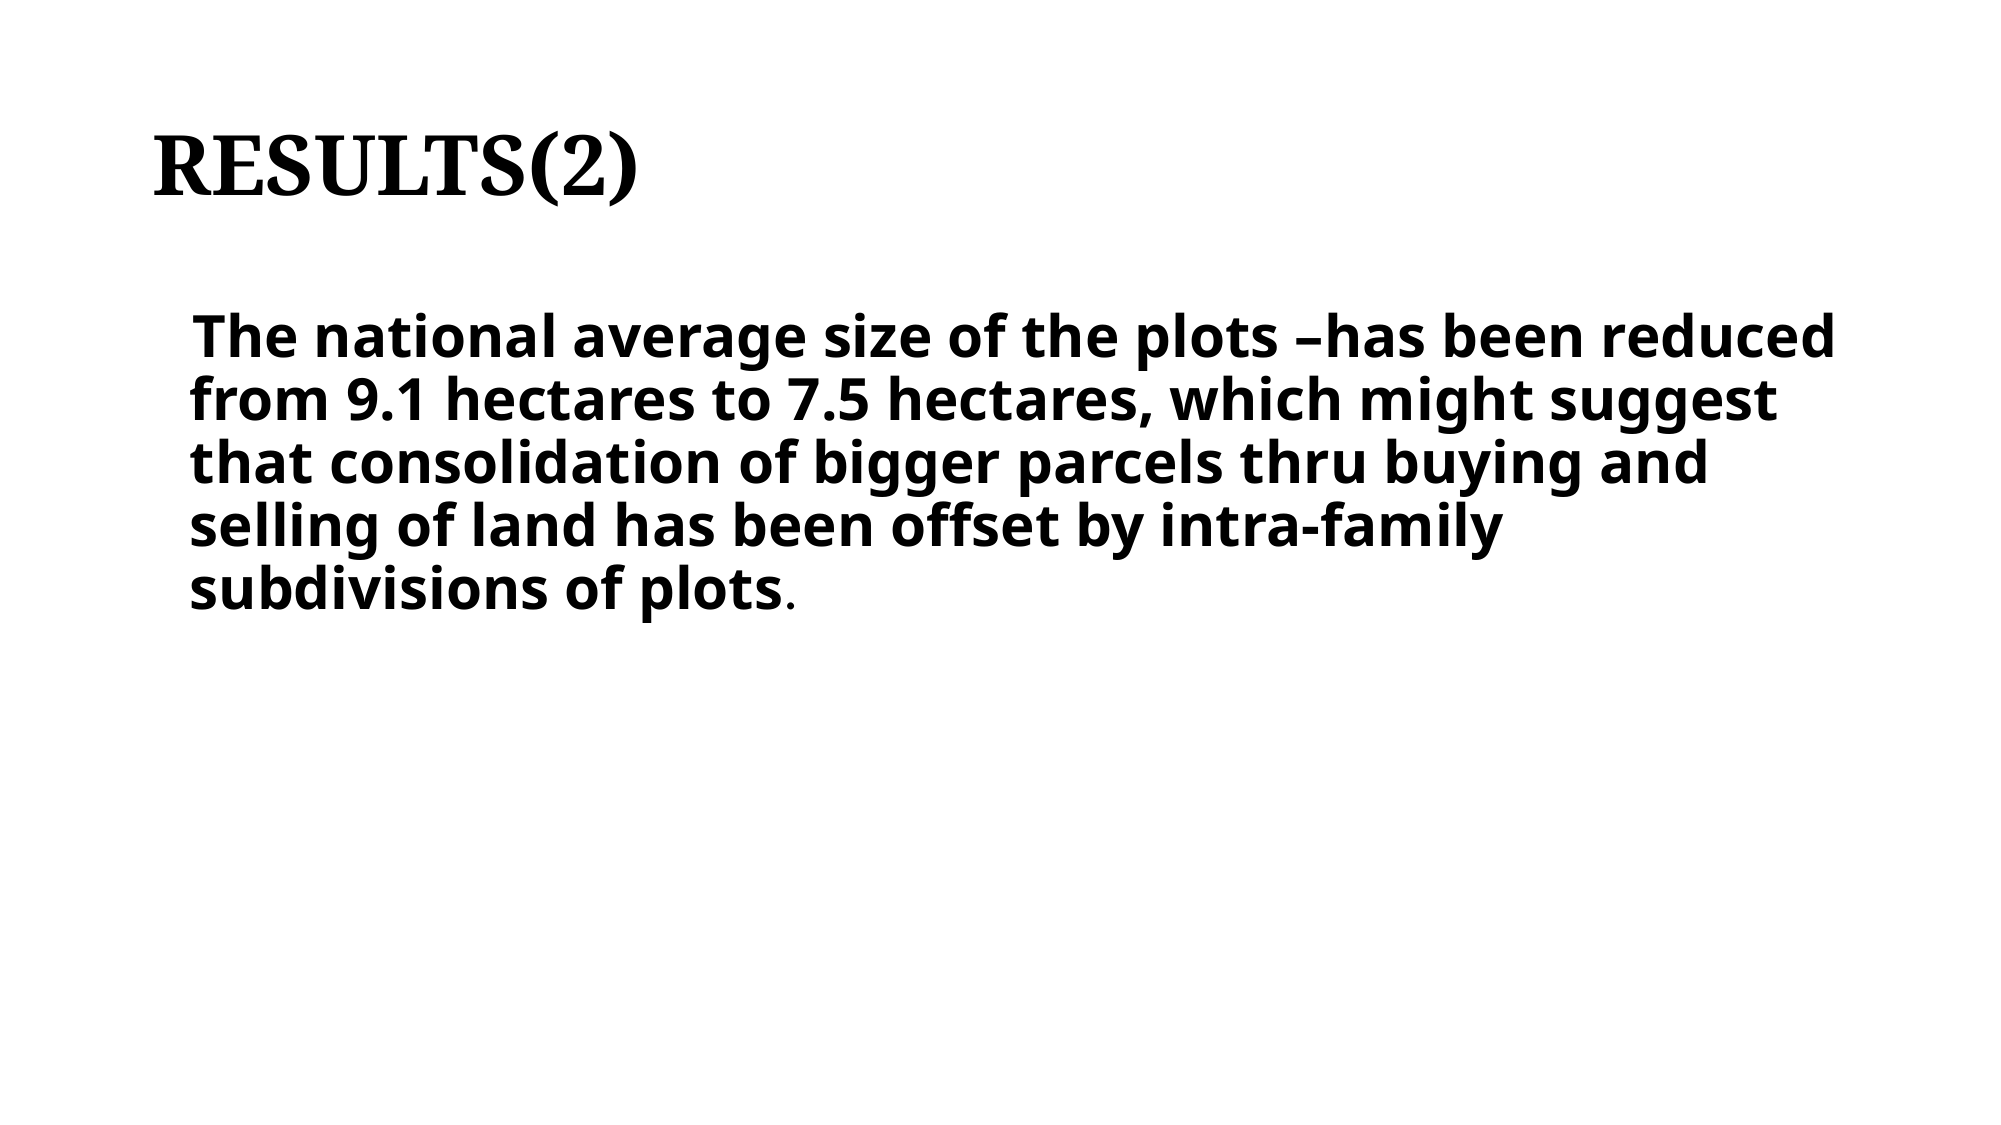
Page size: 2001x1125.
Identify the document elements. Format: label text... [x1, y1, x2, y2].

title RESULTS(2) [137, 59, 1863, 278]
list The national average size of the plots –has been reduced from 9.1 hectares to 7.5 hectares, which might suggest that consolidation of bigger parcels thru buying and selling of land has been offset by intra-family subdivisions of plots. [137, 299, 1863, 1014]
